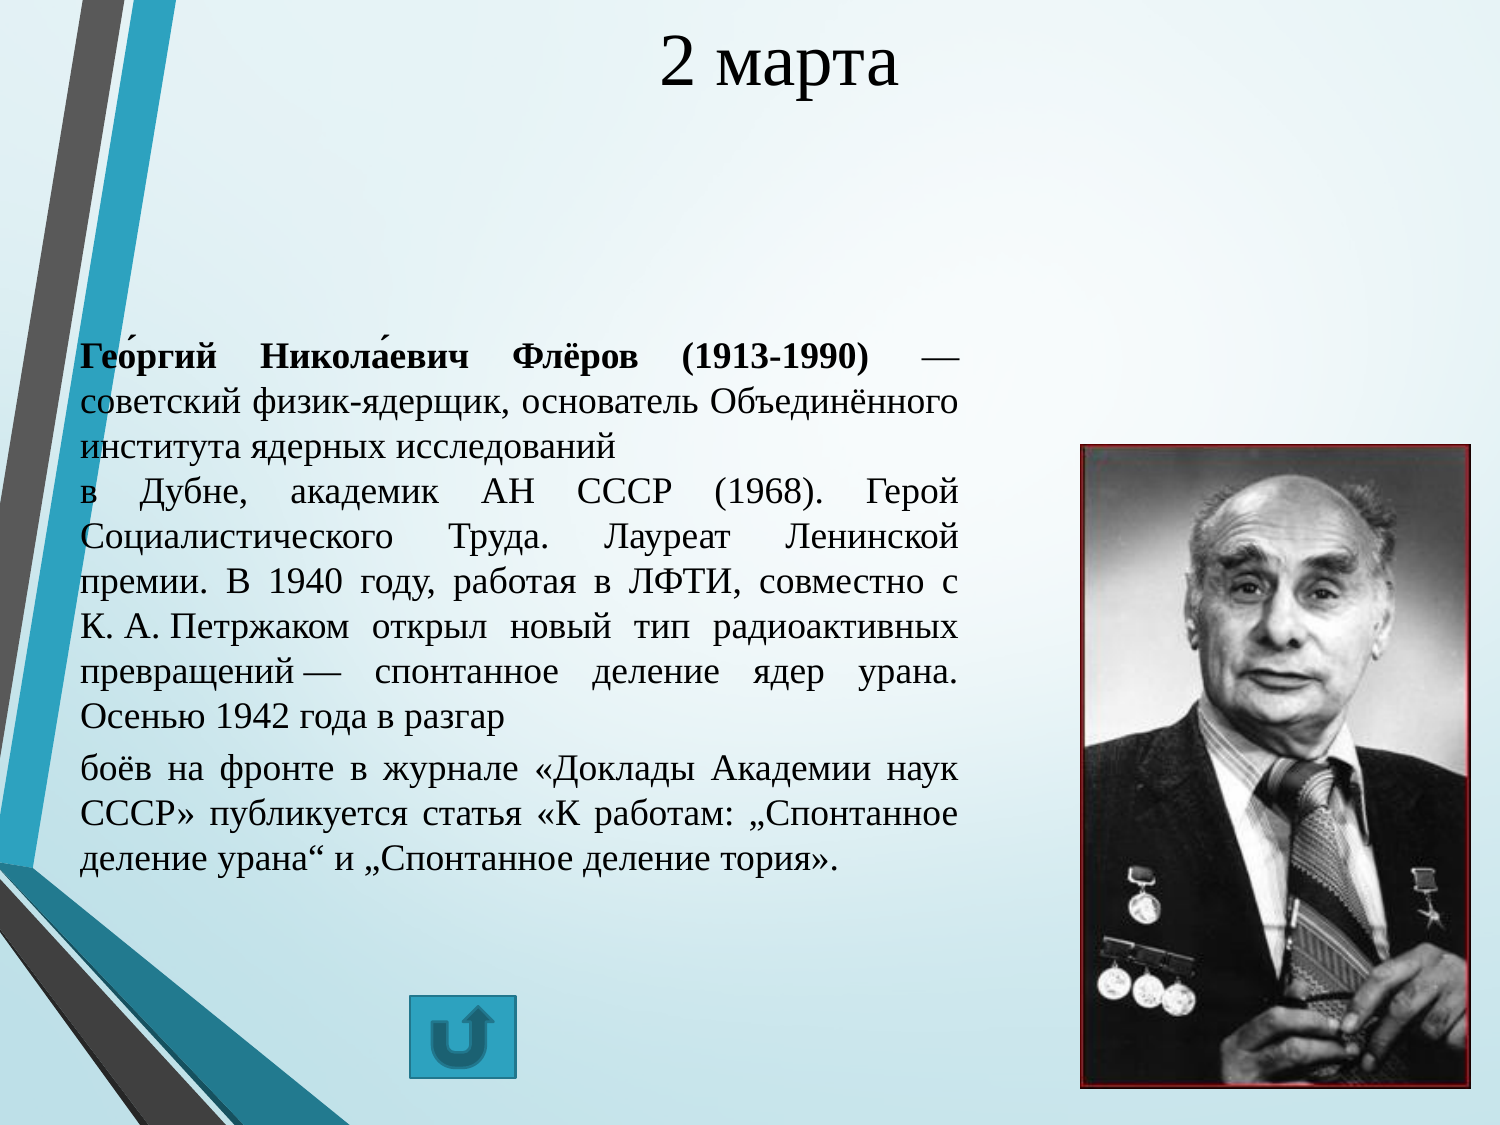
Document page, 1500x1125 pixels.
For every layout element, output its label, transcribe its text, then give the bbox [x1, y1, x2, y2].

title 2 марта [147, 0, 1412, 117]
text_box [409, 995, 517, 1079]
picture [1080, 444, 1472, 1090]
list Гео́ргий Никола́евич Флёров (1913-1990) — советский физик-ядерщик, основатель Объединённого института ядерных исследований в Дубне, академик АН СССР (1968). Герой Социалистического Труда. Лауреат Ленинской премии. В 1940 году, работая в ЛФТИ, совместно с К. А. Петржаком открыл новый тип радиоактивных превращений — спонтанное деление ядер урана. Осенью 1942 года в разгар боёв на фронте в журнале «Доклады Академии наук СССР» публикуется статья «К работам: „Спонтанное деление урана“ и „Спонтанное деление тория». [64, 277, 975, 931]
